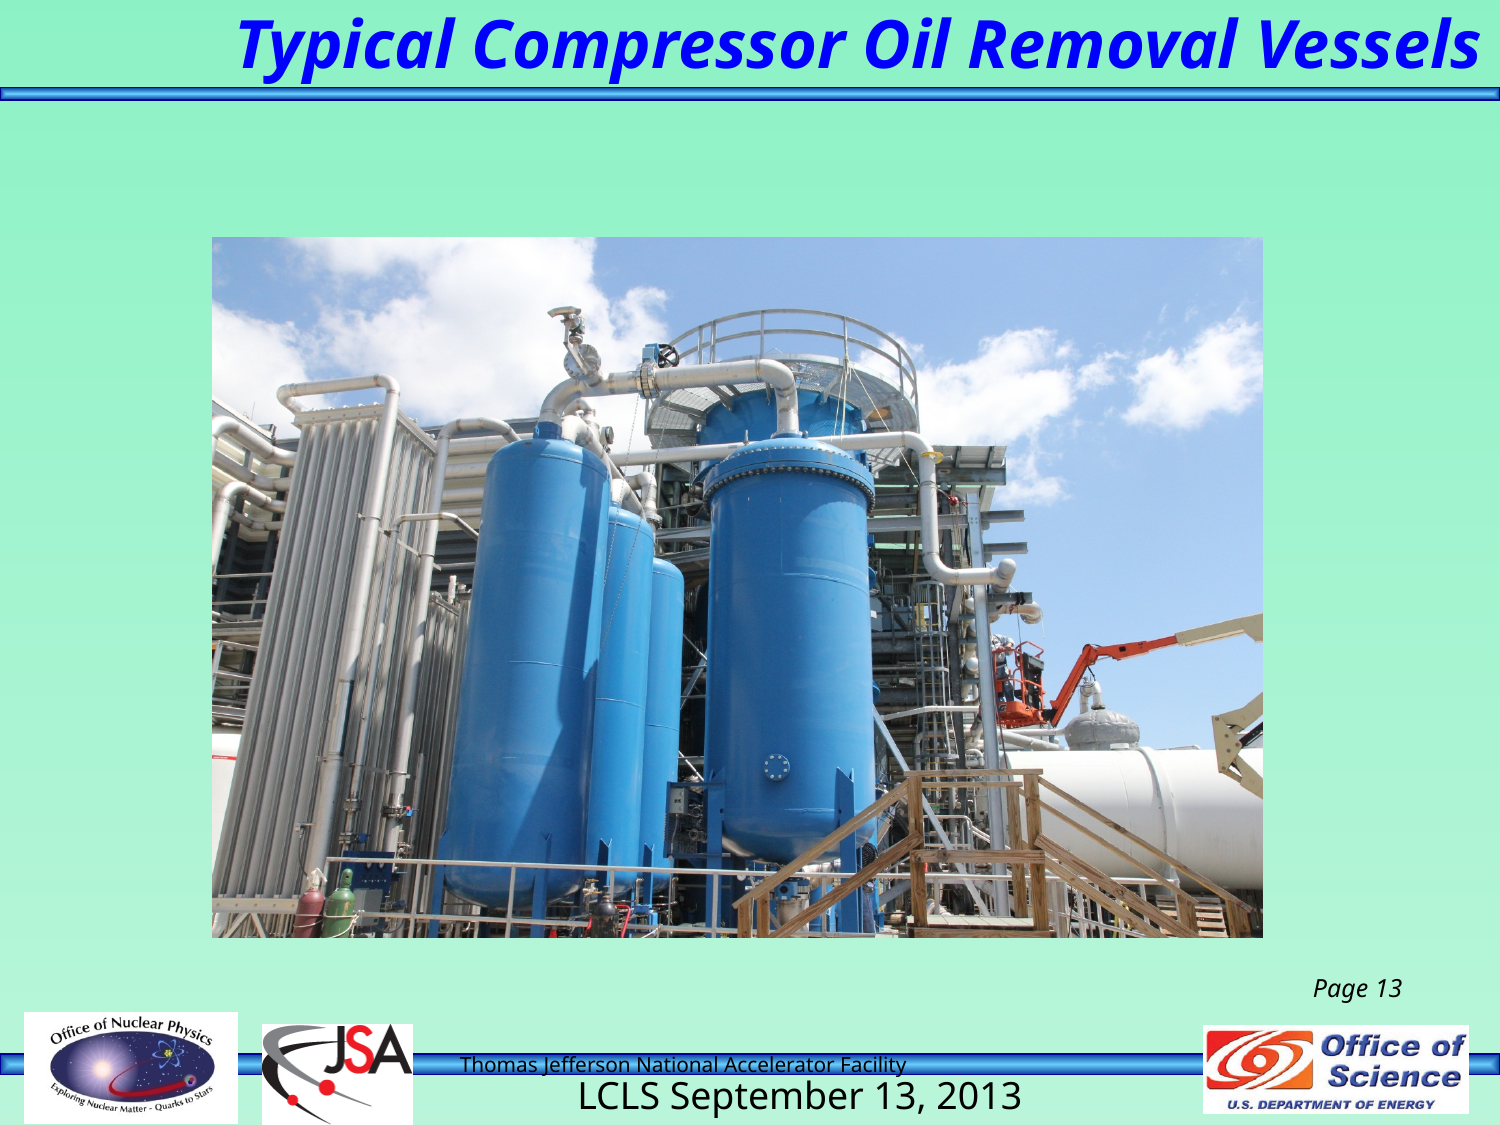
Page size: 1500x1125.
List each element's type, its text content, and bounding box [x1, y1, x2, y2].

picture [212, 237, 1263, 938]
picture [262, 1024, 413, 1125]
picture [24, 1012, 238, 1124]
title Typical Compressor Oil Removal Vessels [124, 5, 1498, 79]
picture [1203, 1025, 1469, 1114]
slide_number Page 13 [1237, 962, 1418, 1017]
